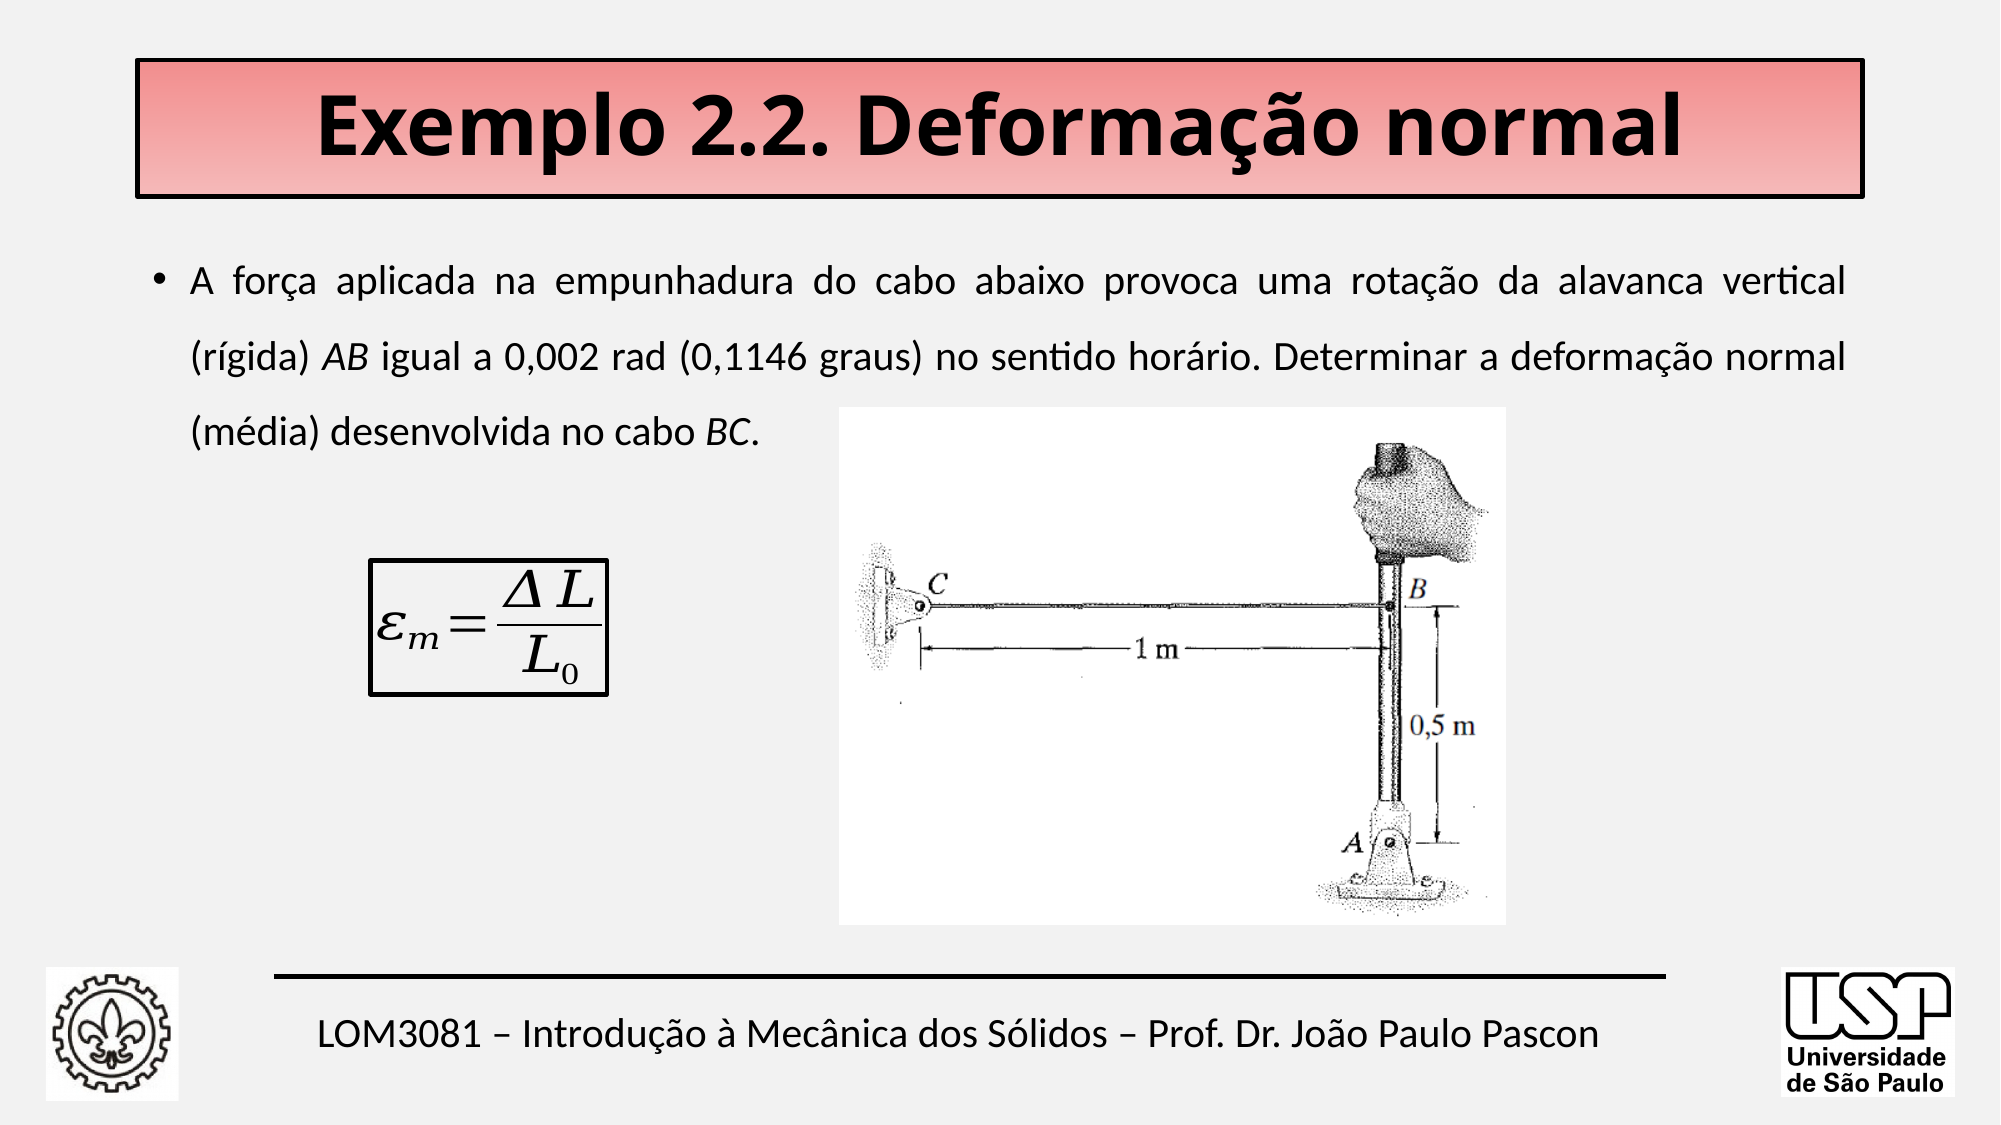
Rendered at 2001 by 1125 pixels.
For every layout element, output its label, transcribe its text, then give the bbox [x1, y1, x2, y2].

picture [45, 967, 179, 1101]
title Exemplo 2.2. Deformação normal [137, 59, 1863, 197]
picture [839, 406, 1506, 925]
text_box LOM3081 – Introdução à Mecânica dos Sólidos – Prof. Dr. João Paulo Pascon [202, 998, 1716, 1064]
picture [1781, 967, 1955, 1097]
list A força aplicada na empunhadura do cabo abaixo provoca uma rotação da alavanca vertical (rígida) AB igual a 0,002 rad (0,1146 graus) no sentido horário. Determinar a deformação normal (média) desenvolvida no cabo BC. [137, 220, 1863, 944]
